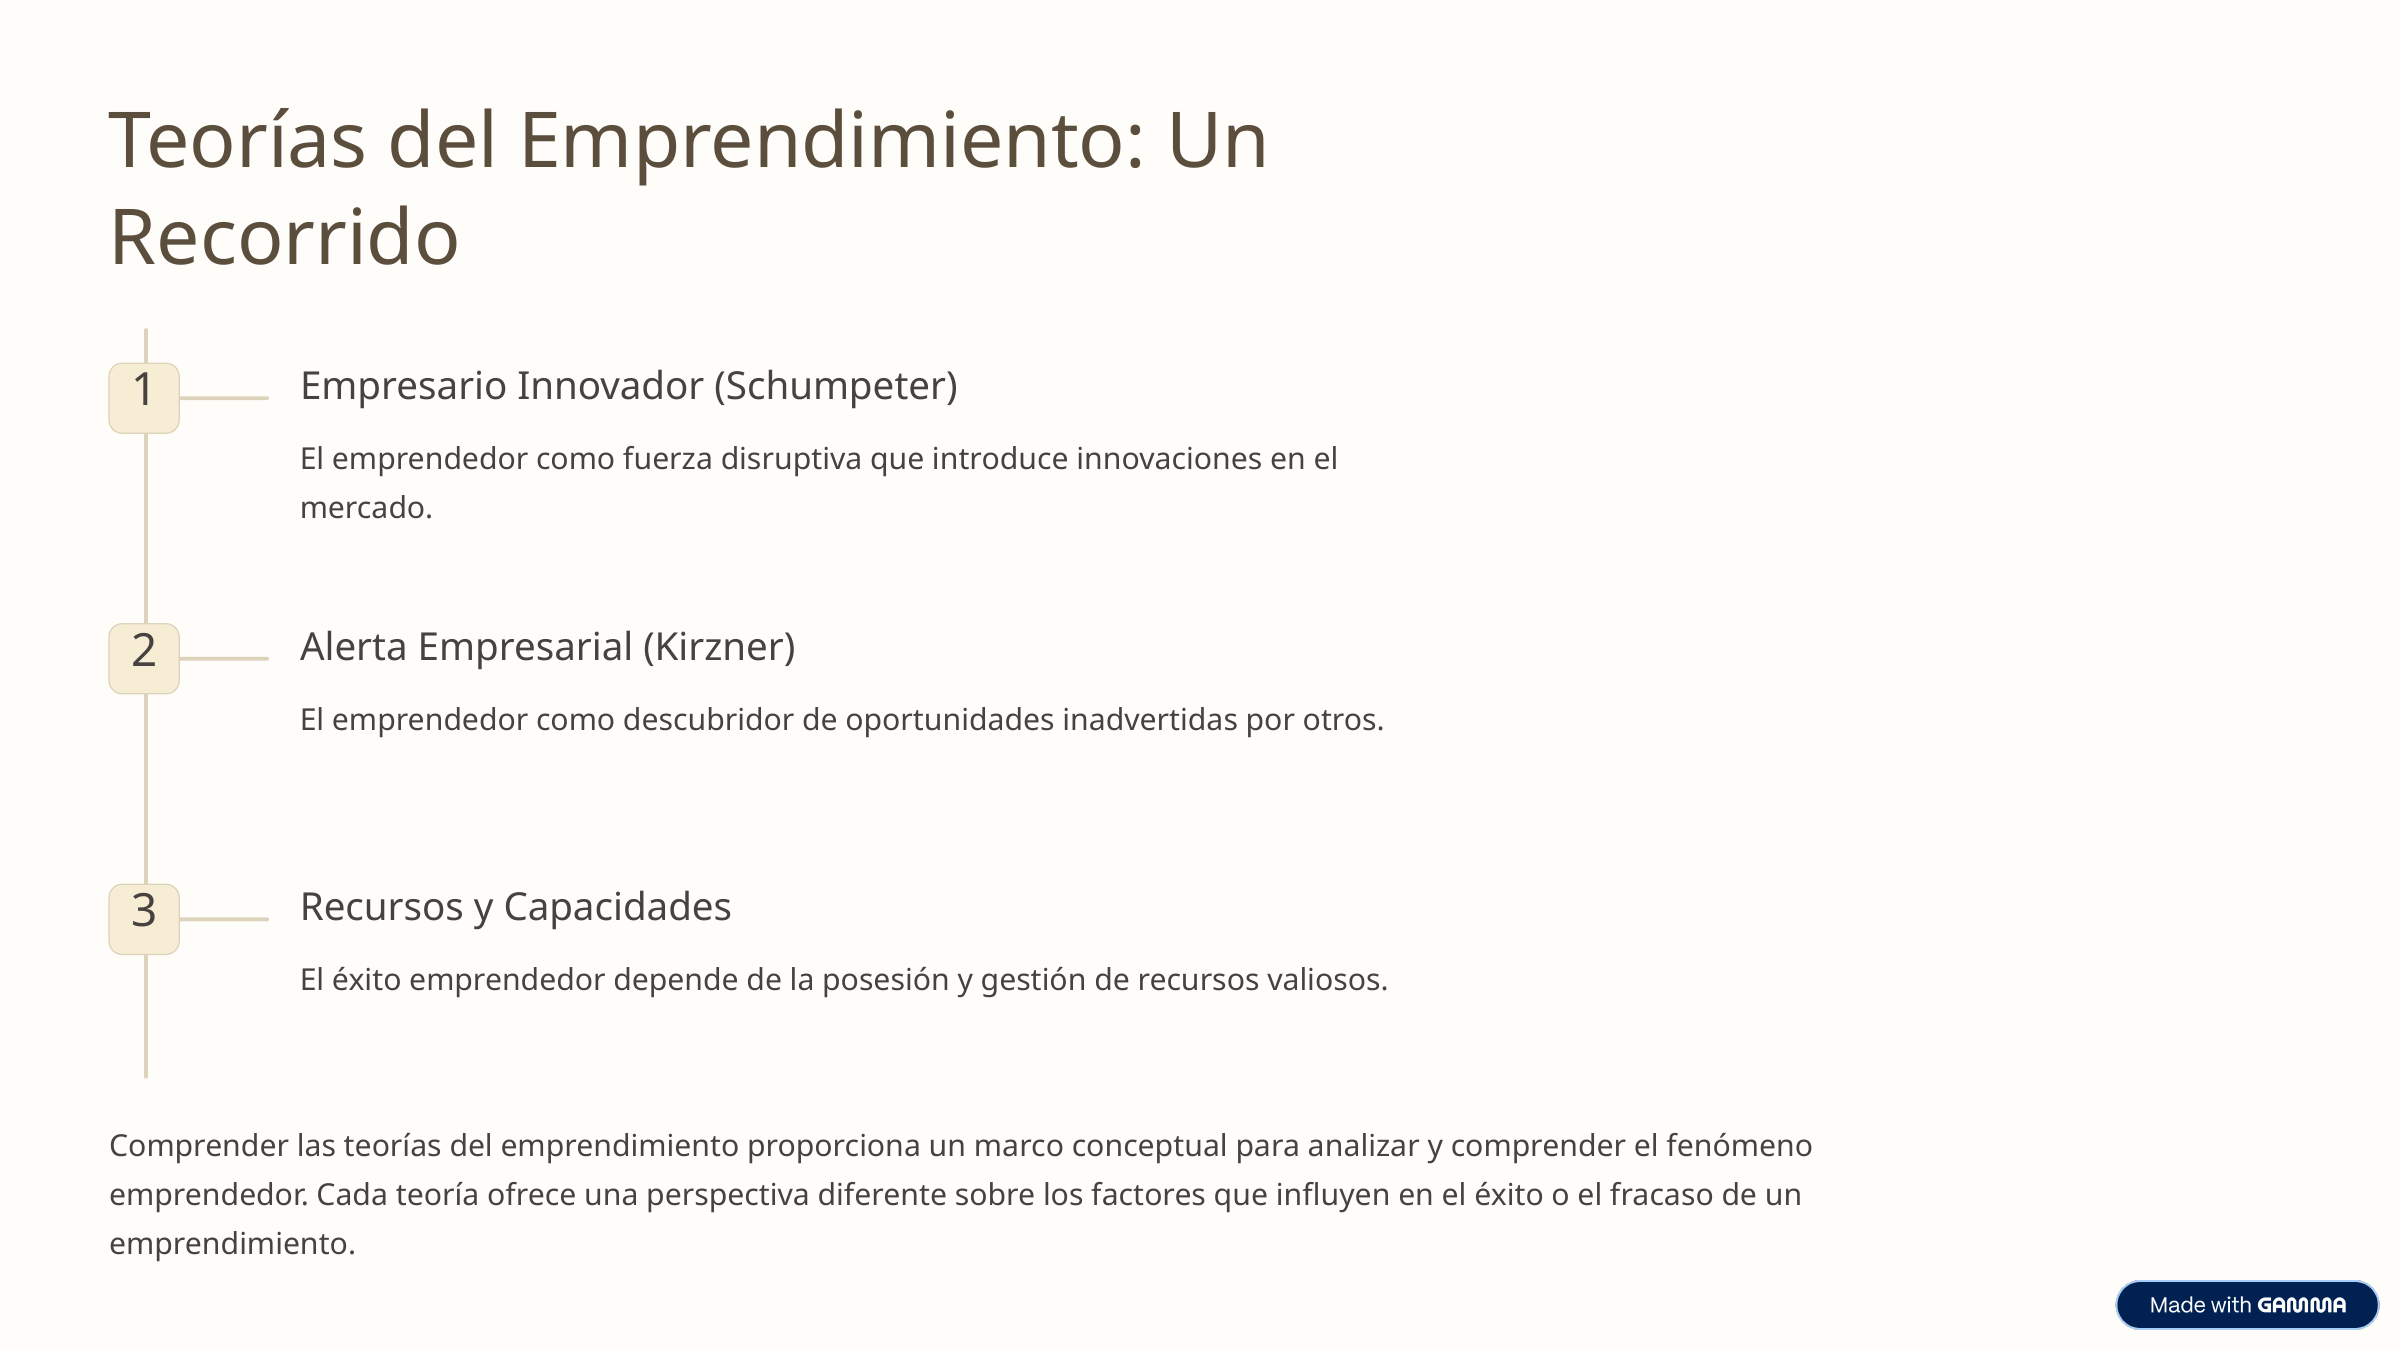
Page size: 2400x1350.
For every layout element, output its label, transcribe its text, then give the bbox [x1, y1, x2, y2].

text_box [144, 434, 148, 623]
text_box [180, 656, 269, 661]
text_box [144, 955, 148, 1079]
text_box Teorías del Emprendimiento: Un Recorrido [109, 86, 1391, 282]
text_box 3 [120, 890, 168, 949]
text_box Comprender las teorías del emprendimiento proporciona un marco conceptual para analizar y comprender el fenómeno emprendedor. Cada teoría ofrece una perspectiva diferente sobre los factores que influyen en el éxito o el fracaso de un emprendimiento. [109, 1113, 1982, 1264]
text_box Alerta Empresarial (Kirzner) [299, 619, 861, 669]
text_box [144, 328, 148, 363]
text_box 2 [120, 629, 168, 688]
text_box 1 [120, 369, 168, 428]
text_box [109, 623, 180, 694]
text_box [109, 884, 180, 955]
text_box El emprendedor como fuerza disruptiva que introduce innovaciones en el mercado. [299, 426, 1391, 527]
text_box [180, 917, 269, 922]
text_box Recursos y Capacidades [299, 880, 773, 930]
text_box El emprendedor como descubridor de oportunidades inadvertidas por otros. [299, 687, 1391, 787]
picture [2106, 1271, 2389, 1339]
text_box Empresario Innovador (Schumpeter) [299, 359, 1034, 408]
text_box El éxito emprendedor depende de la posesión y gestión de recursos valiosos. [299, 947, 1391, 1048]
text_box [109, 363, 180, 434]
text_box [180, 396, 269, 401]
text_box [144, 694, 148, 884]
